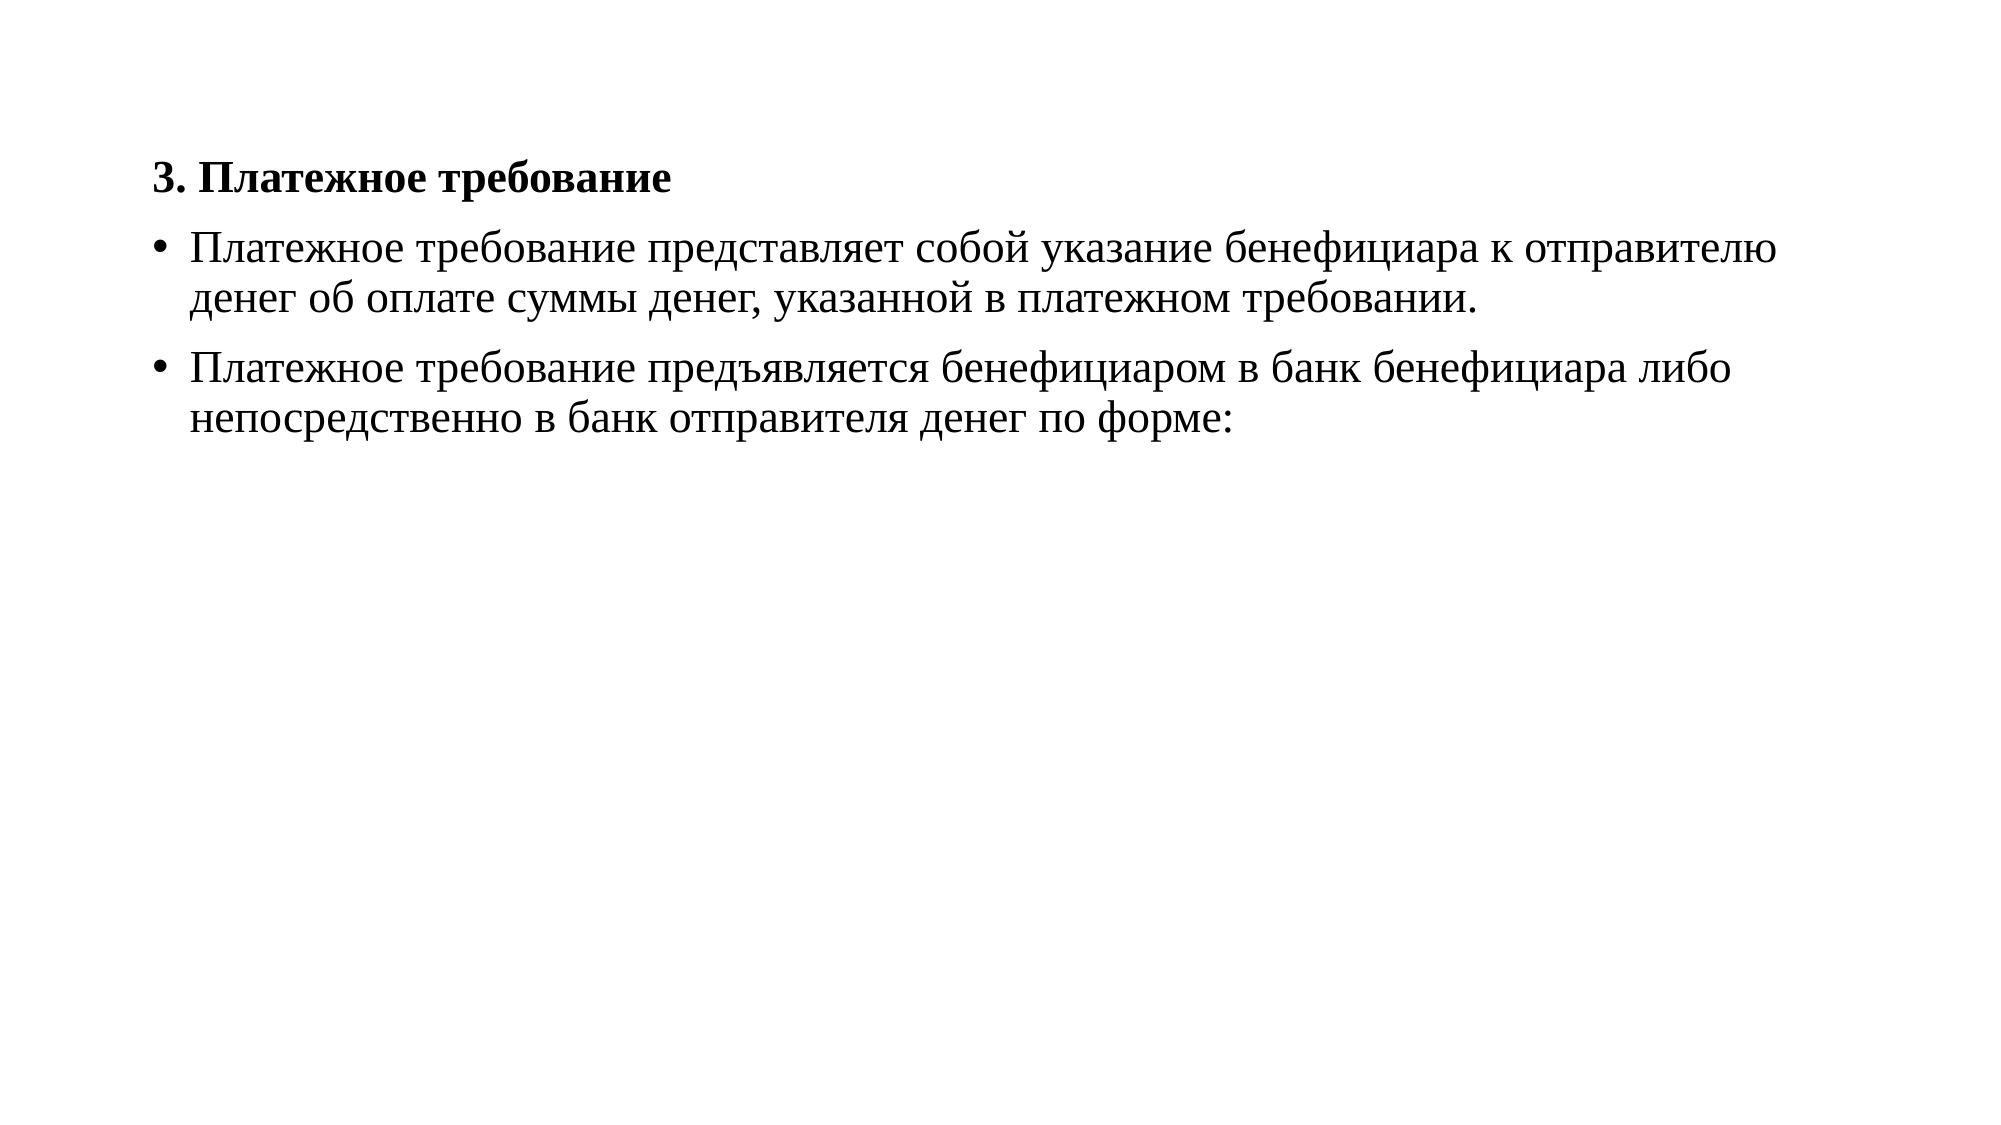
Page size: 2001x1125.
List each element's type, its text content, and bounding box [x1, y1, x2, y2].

list 3. Платежное требование Платежное требование представляет собой указание бенефициара к отправителю денег об оплате суммы денег, указанной в платежном требовании. Платежное требование предъявляется бенефициаром в банк бенефициара либо непосредственно в банк отправителя денег по форме: [137, 145, 1863, 1014]
